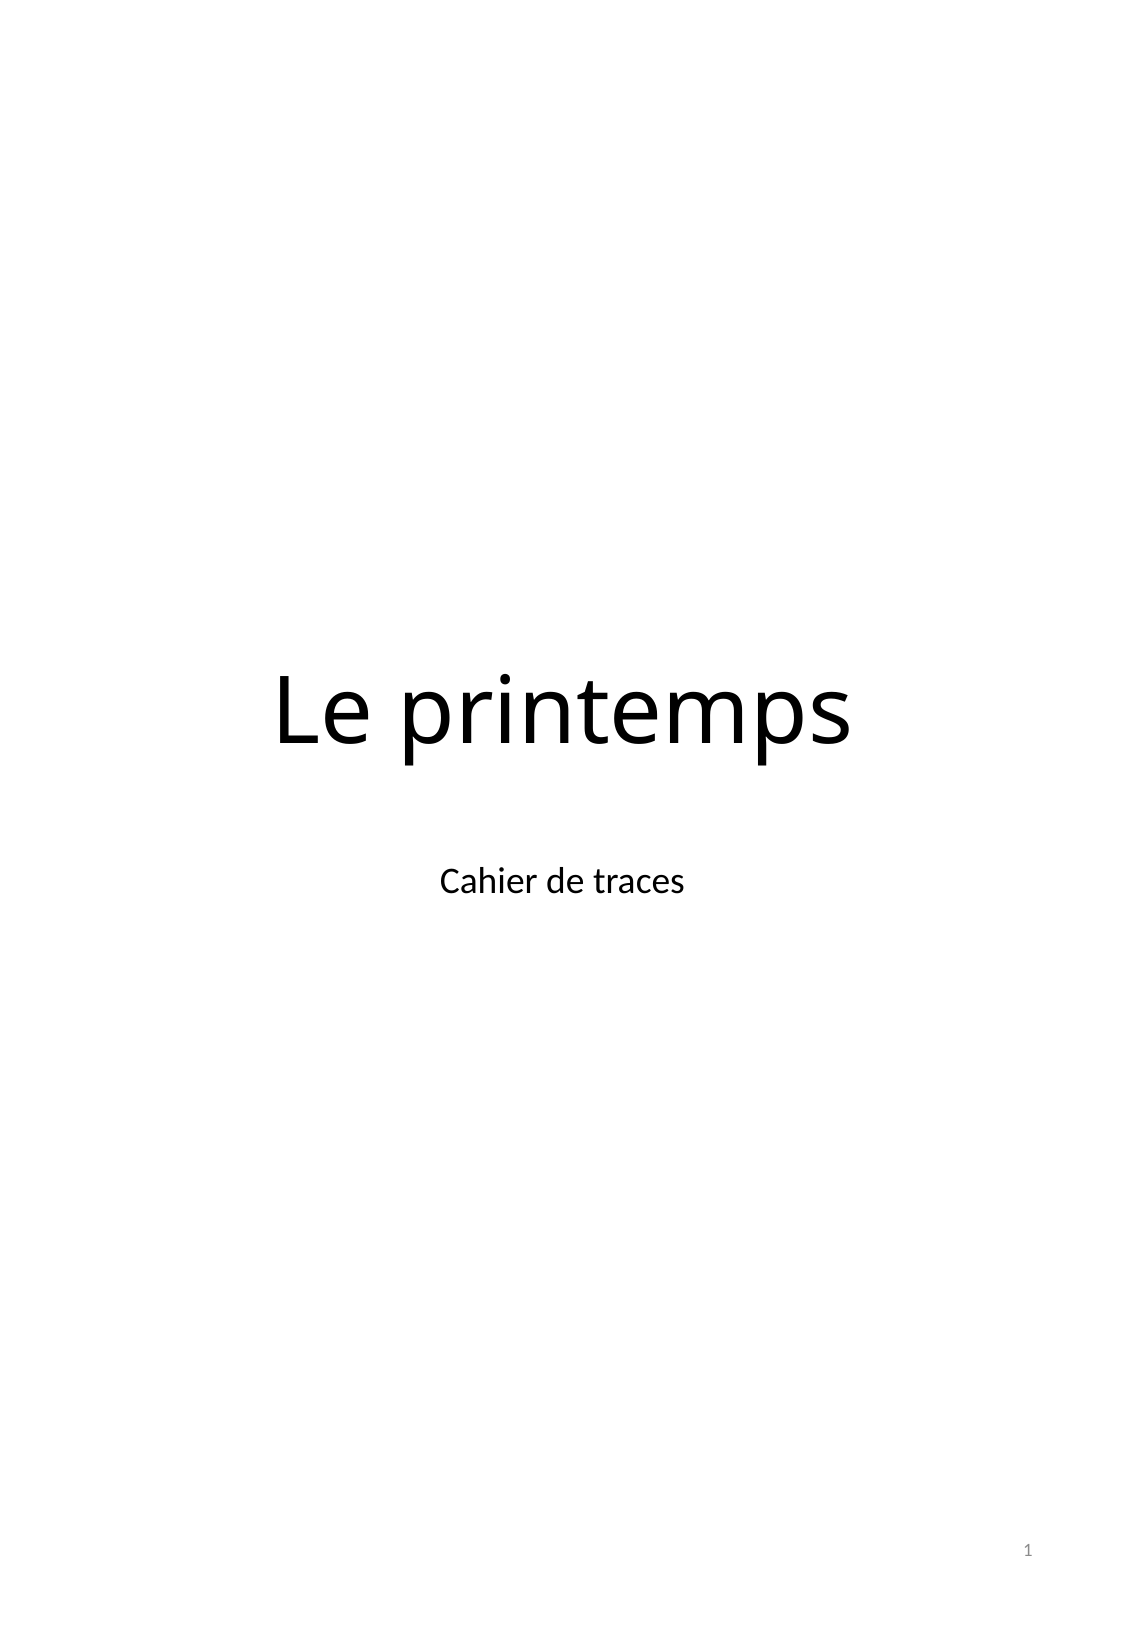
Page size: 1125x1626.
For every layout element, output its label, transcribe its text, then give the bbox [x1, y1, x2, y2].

subtitle Cahier de traces [140, 853, 985, 1246]
slide_number 1 [794, 1506, 1048, 1593]
title Le printemps [84, 265, 1041, 772]
